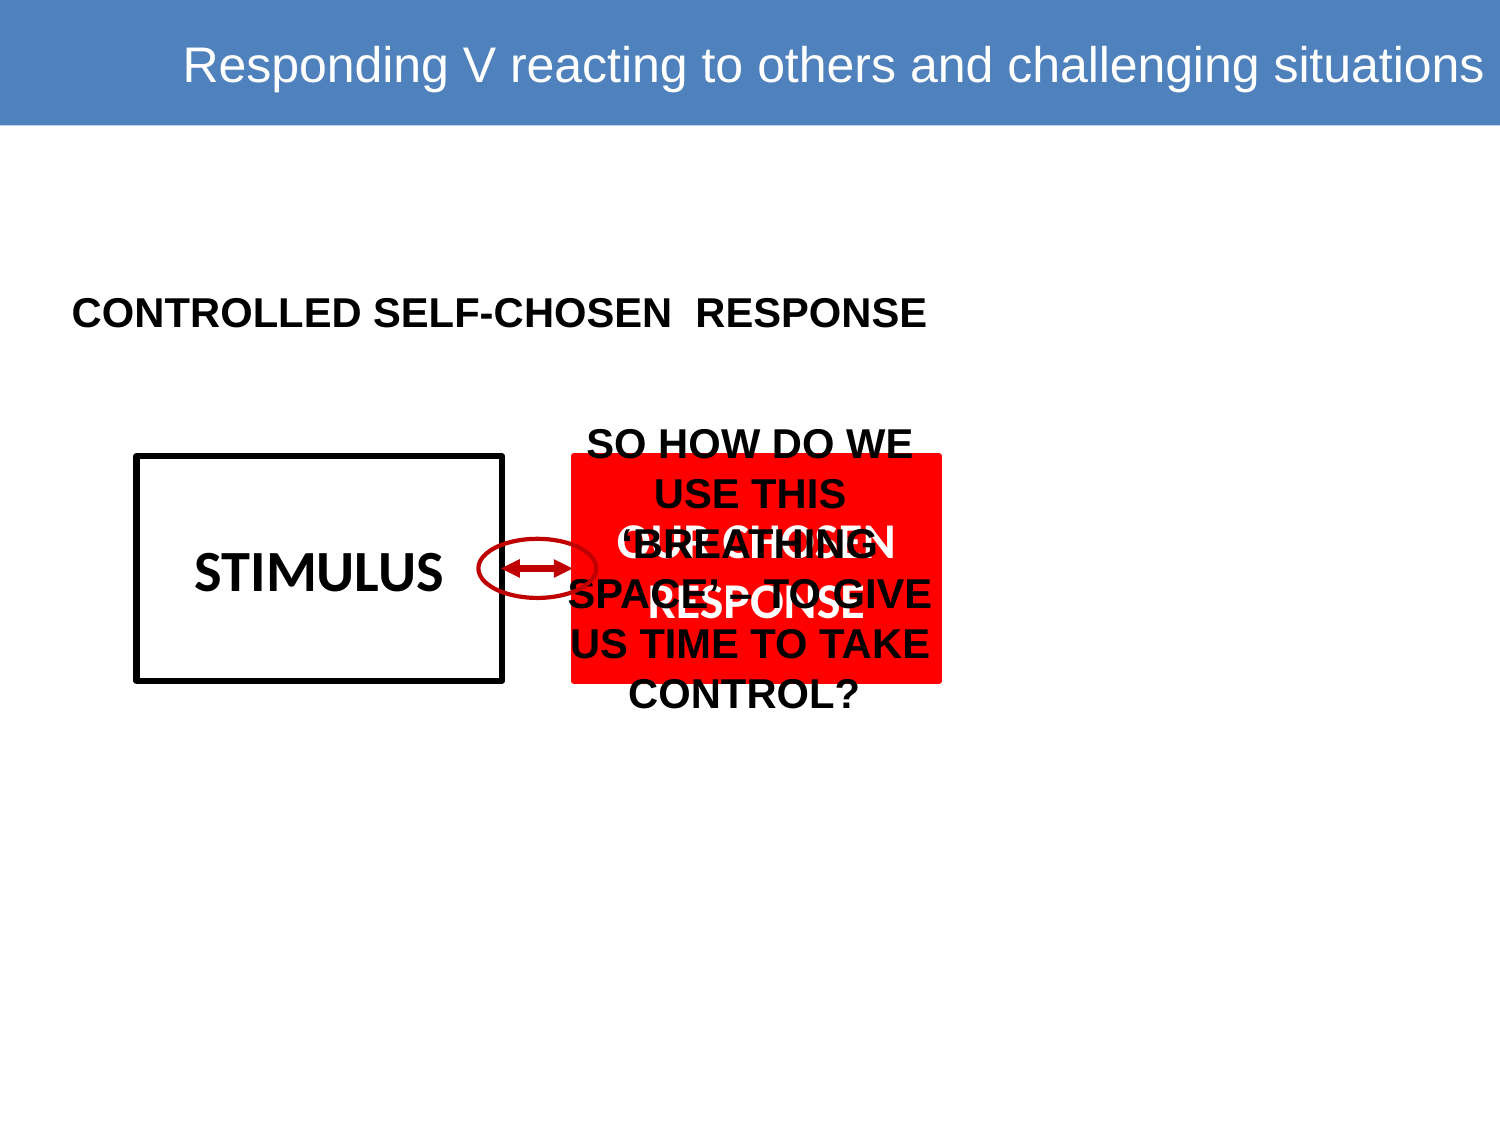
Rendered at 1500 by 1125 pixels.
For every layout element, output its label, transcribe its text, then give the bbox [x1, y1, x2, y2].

text_box SO HOW DO WE USE THIS ‘BREATHING SPACE’ – TO GIVE US TIME TO TAKE CONTROL? [531, 409, 969, 725]
text_box CONTROLLED SELF-CHOSEN RESPONSE [56, 278, 943, 344]
text_box STIMULUS [134, 454, 504, 683]
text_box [478, 538, 597, 599]
text_box Responding V reacting to others and challenging situations [0, 0, 1500, 128]
